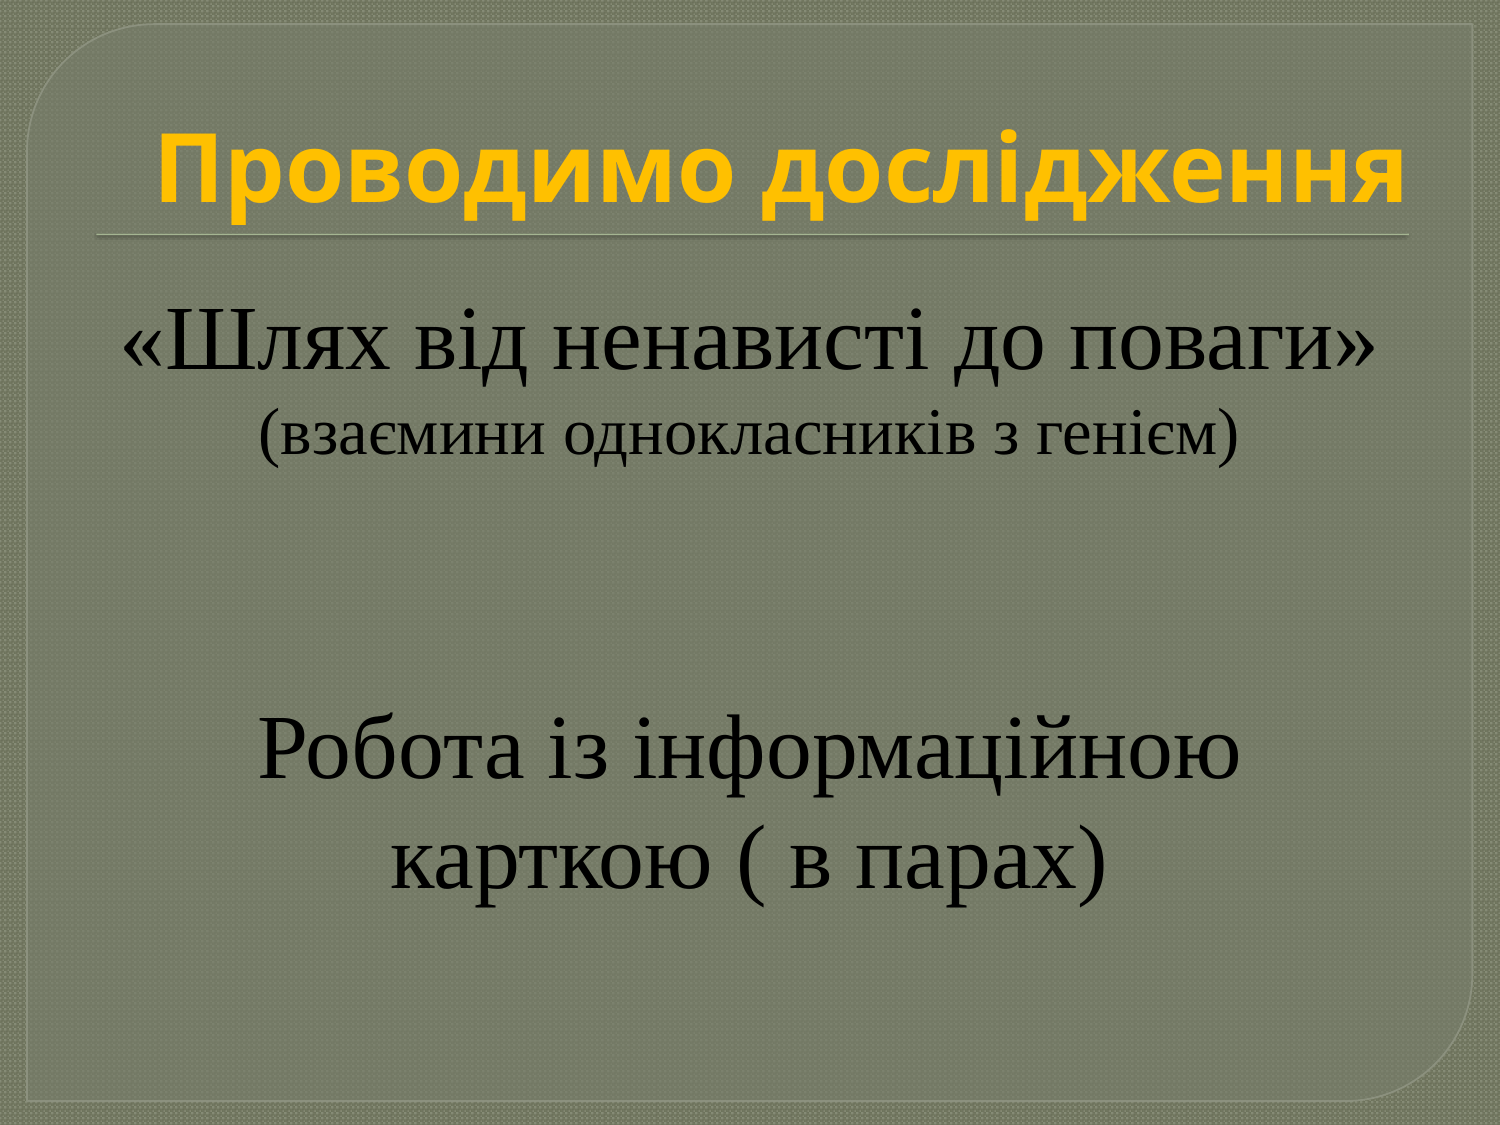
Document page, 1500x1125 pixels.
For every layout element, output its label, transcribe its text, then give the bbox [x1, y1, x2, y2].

title Проводимо дослідження [75, 41, 1425, 230]
list «Шлях від ненависті до поваги» (взаємини однокласників з генієм) Робота із інформаційною карткою ( в парах) [75, 270, 1425, 1013]
